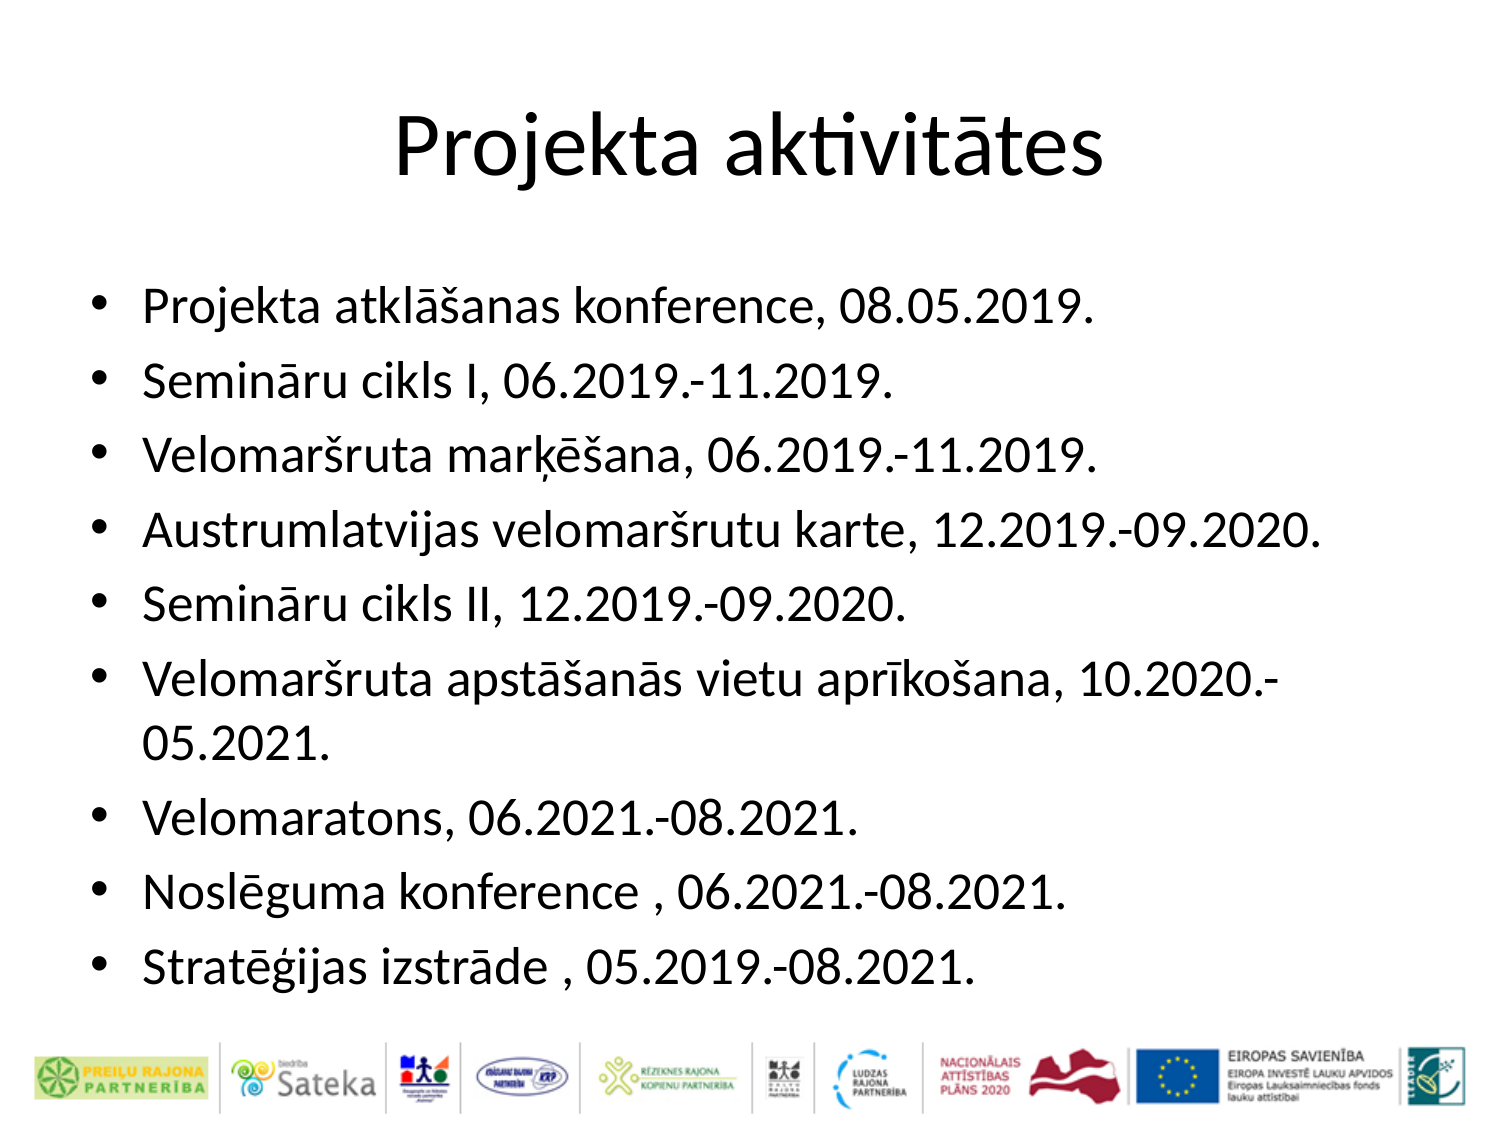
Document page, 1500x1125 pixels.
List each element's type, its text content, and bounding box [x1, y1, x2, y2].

picture [26, 1041, 1481, 1122]
title Projekta aktivitātes [75, 45, 1425, 233]
list Projekta atklāšanas konference, 08.05.2019. Semināru cikls I, 06.2019.-11.2019. Velomaršruta marķēšana, 06.2019.-11.2019. Austrumlatvijas velomaršrutu karte, 12.2019.-09.2020. Semināru cikls II, 12.2019.-09.2020. Velomaršruta apstāšanās vietu aprīkošana, 10.2020.-05.2021. Velomaratons, 06.2021.-08.2021. Noslēguma konference , 06.2021.-08.2021. Stratēģijas izstrāde , 05.2019.-08.2021. [75, 262, 1425, 1005]
